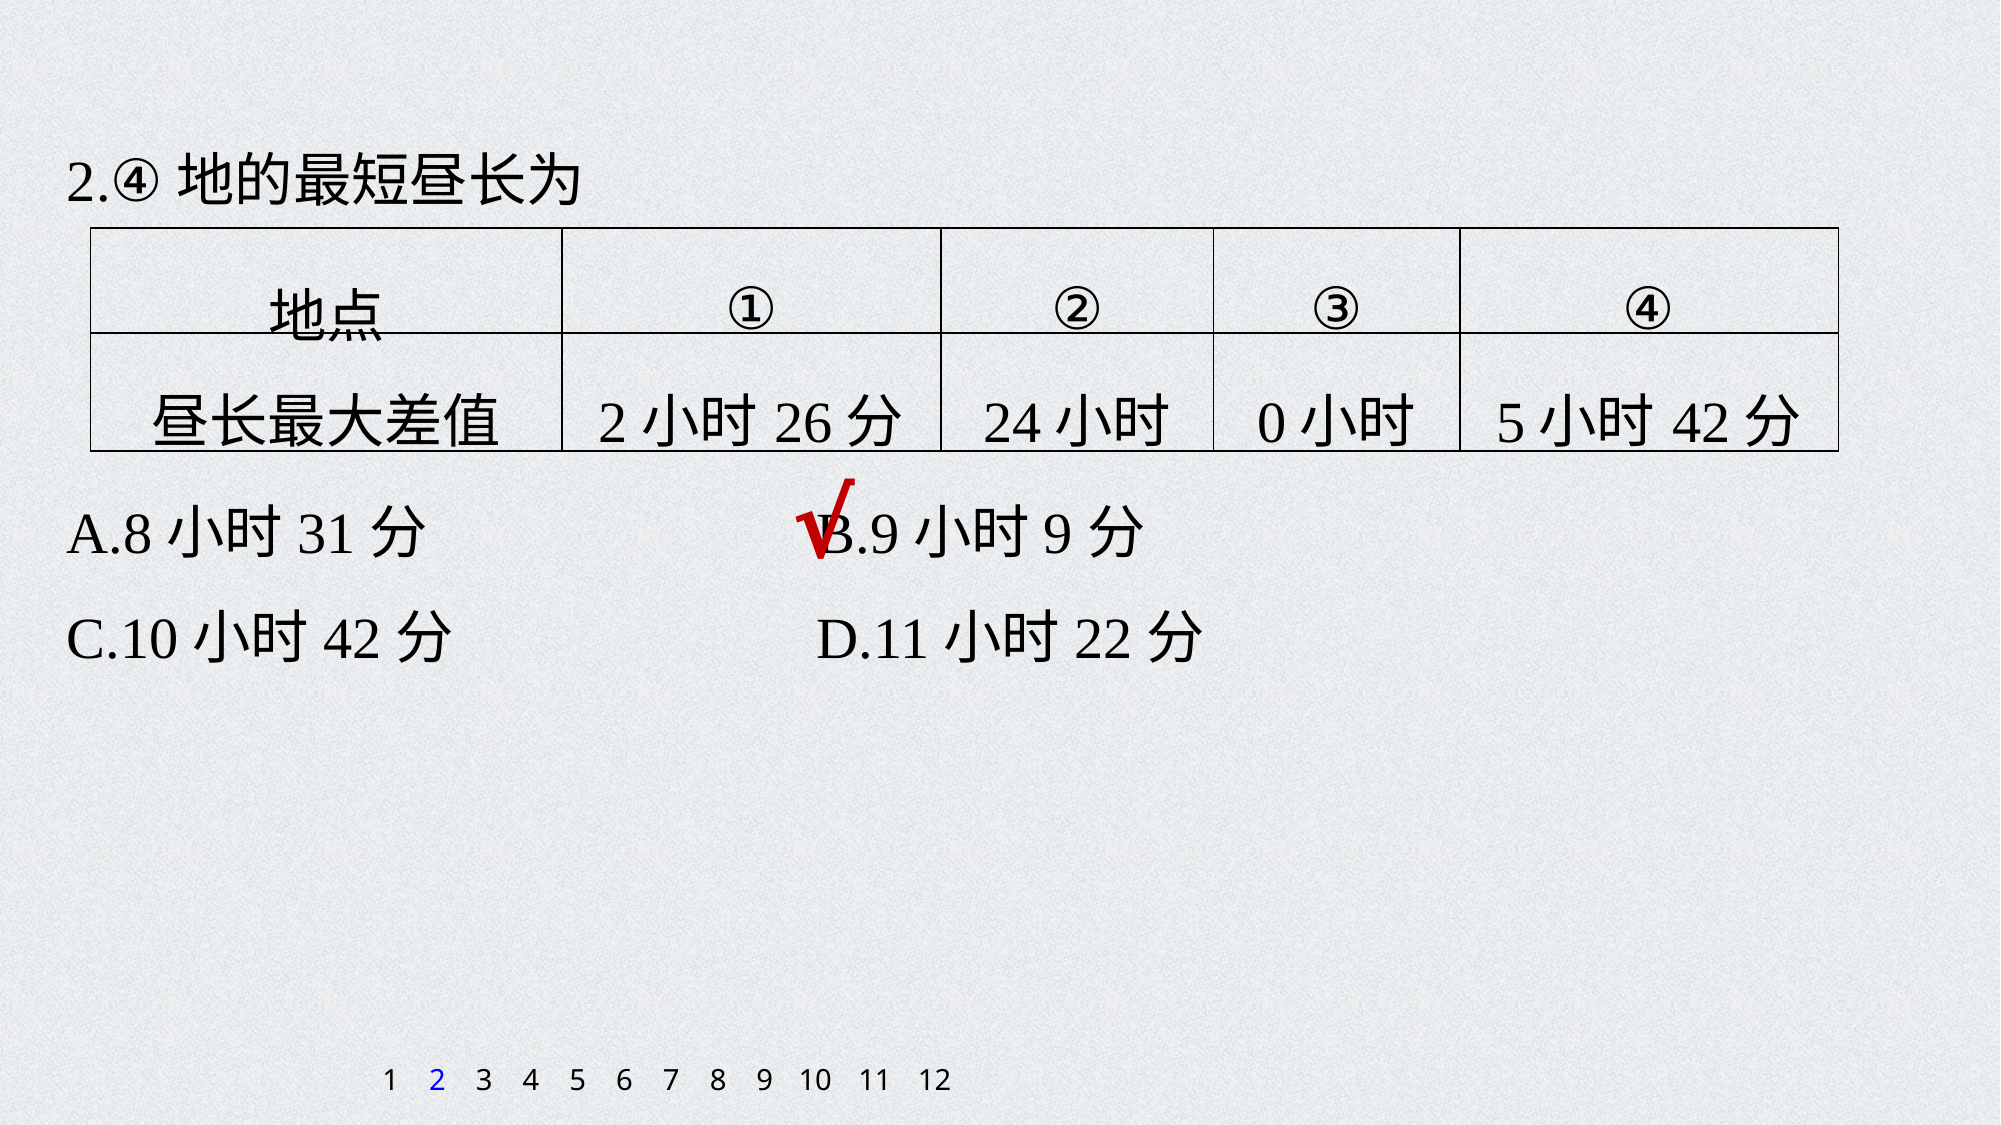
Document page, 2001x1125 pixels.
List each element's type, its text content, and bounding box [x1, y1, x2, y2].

picture [0, 0, 2000, 1125]
text_box √ [777, 456, 902, 584]
table_header ② [942, 229, 1213, 332]
text_box 6 [604, 1052, 645, 1106]
text_box 2 [417, 1052, 458, 1106]
text_box 10 [791, 1052, 840, 1106]
table_header 地点 [91, 229, 561, 332]
table_header ③ [1214, 229, 1459, 332]
text_box 11 [850, 1052, 900, 1106]
text_box 12 [910, 1052, 959, 1106]
table_cell 2小时26分 [563, 334, 940, 450]
table_header ④ [1461, 229, 1838, 332]
text_box 9 [744, 1052, 785, 1106]
text_box 2.④地的最短昼长为 A.8小时31分 B.9小时9分 C.10小时42分 D.11小时22分 [52, 100, 1497, 678]
table_cell 0小时 [1214, 334, 1459, 450]
text_box 3 [464, 1052, 505, 1106]
text_box 5 [557, 1052, 598, 1106]
text_box 8 [698, 1052, 739, 1106]
table_header ① [563, 229, 940, 332]
text_box 4 [510, 1052, 552, 1106]
table_cell 24小时 [942, 334, 1213, 450]
table_cell 5小时42分 [1461, 334, 1838, 450]
text_box 1 [370, 1052, 411, 1106]
table_cell 昼长最大差值 [91, 334, 561, 450]
text_box 7 [651, 1052, 692, 1106]
